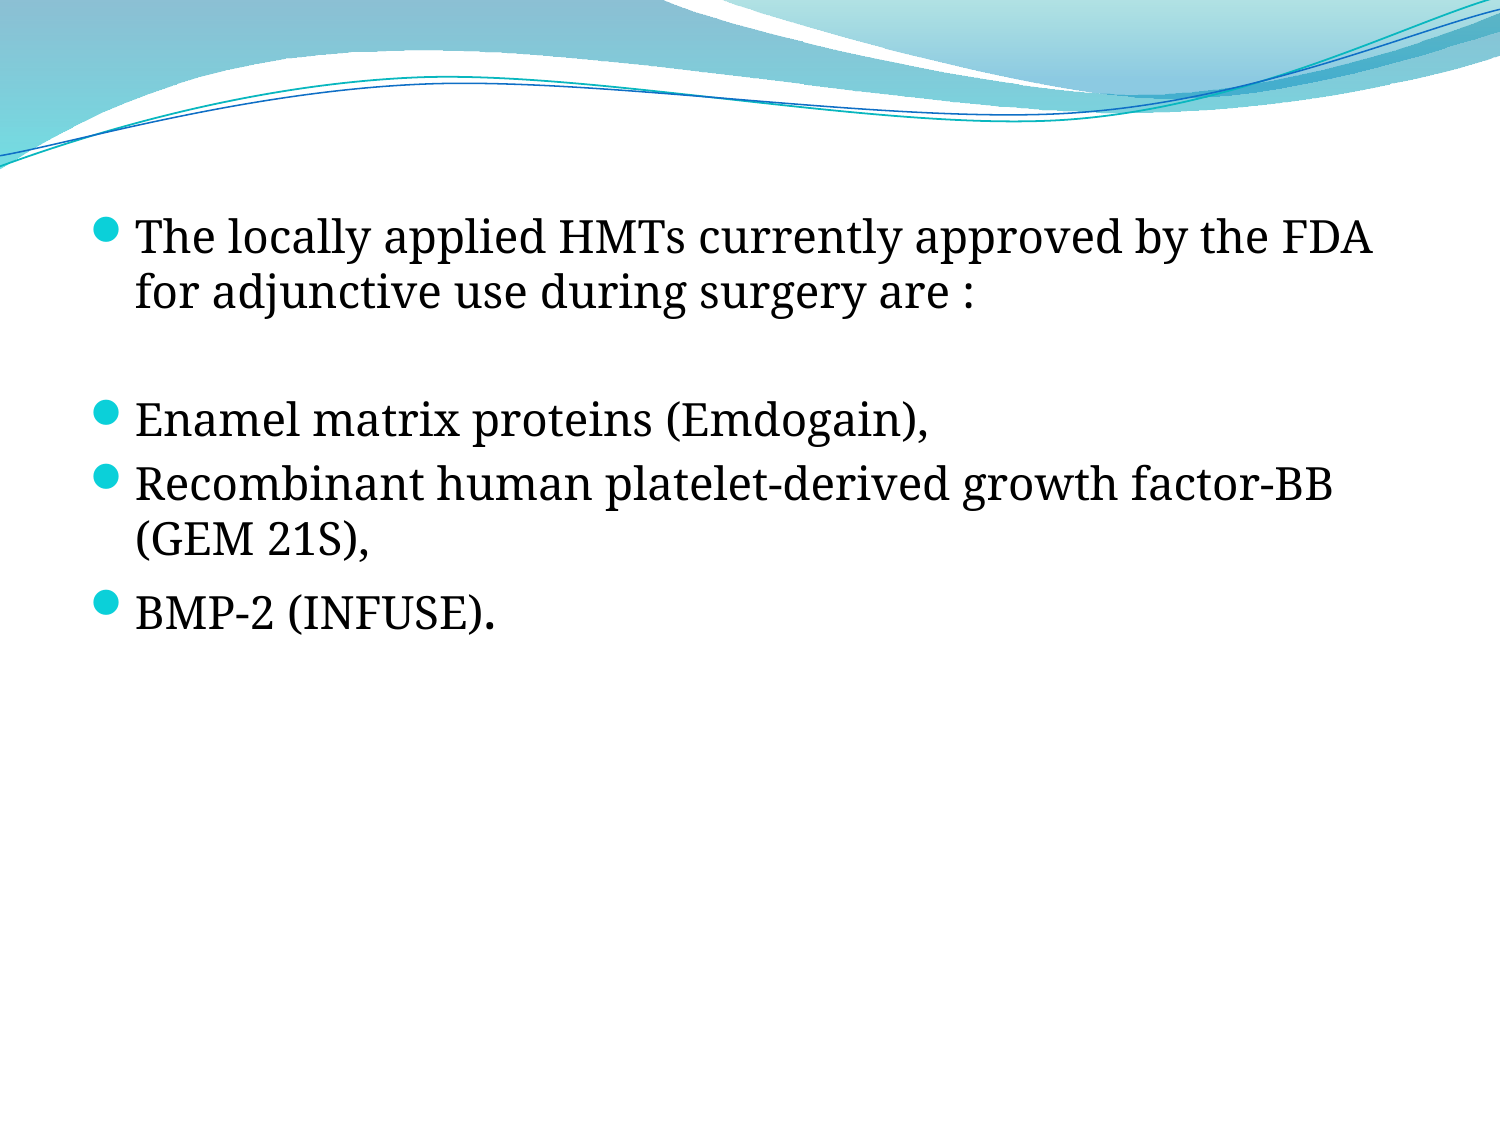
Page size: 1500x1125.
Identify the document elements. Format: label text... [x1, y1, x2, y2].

list The locally applied HMTs currently approved by the FDA for adjunctive use during surgery are : Enamel matrix proteins (Emdogain), Recombinant human platelet-derived growth factor-BB (GEM 21S), BMP-2 (INFUSE). [75, 200, 1425, 1038]
